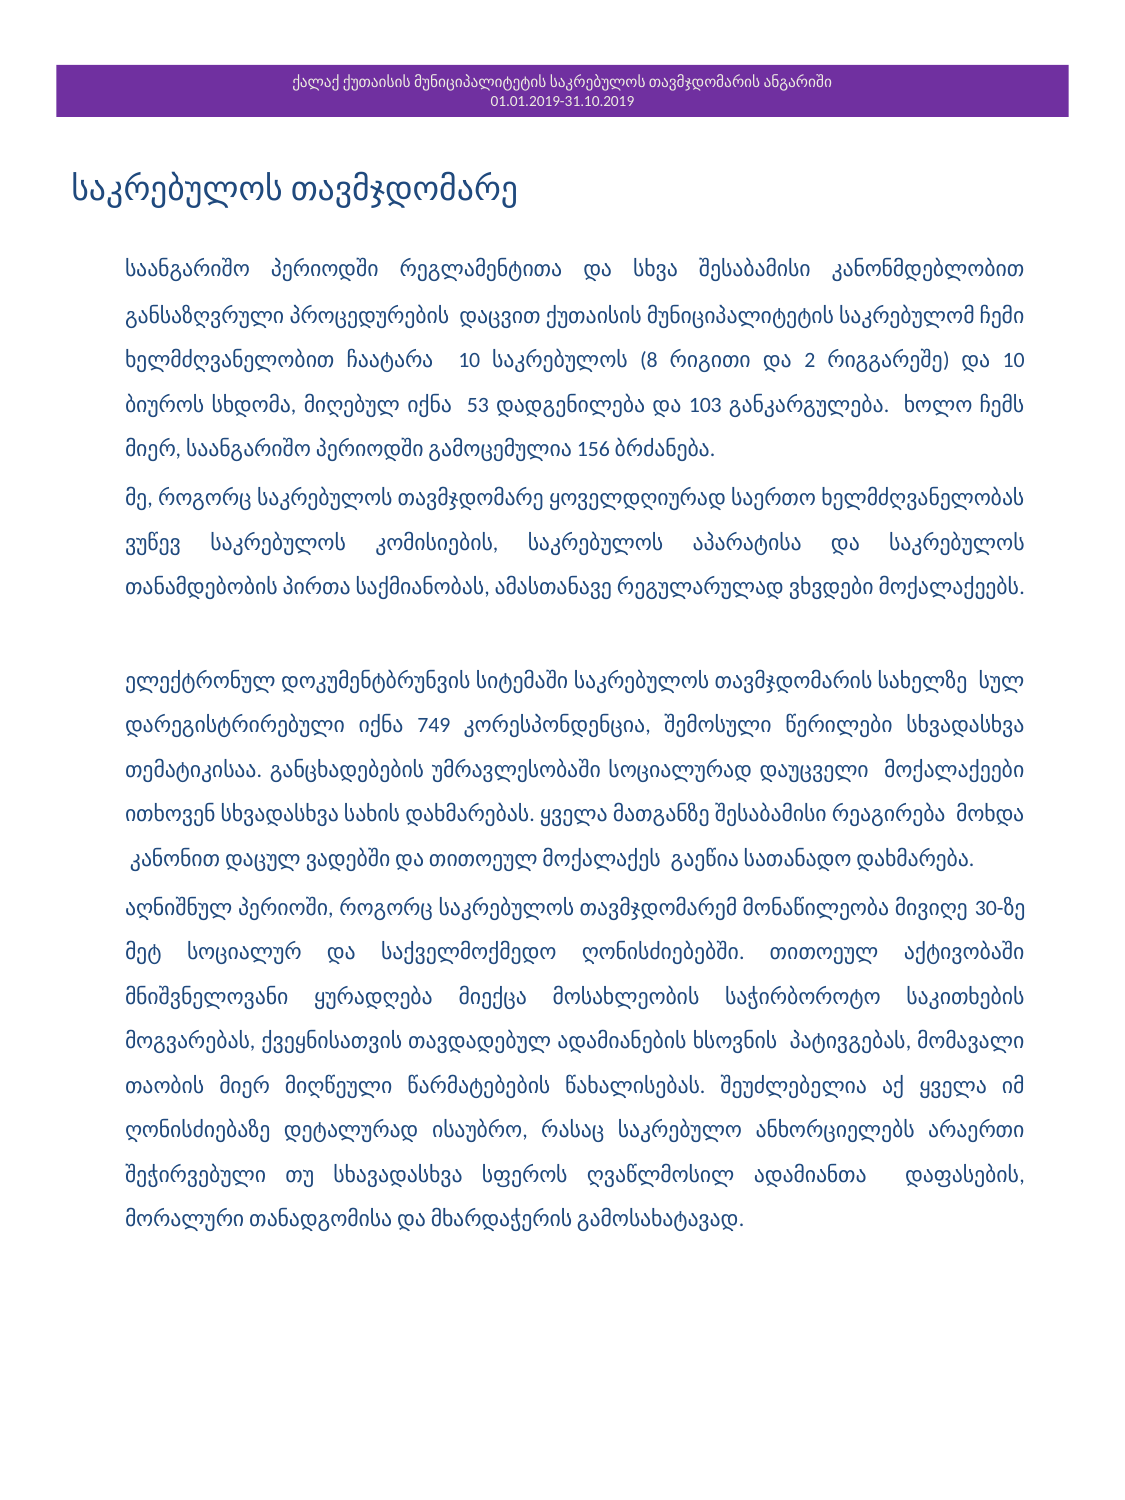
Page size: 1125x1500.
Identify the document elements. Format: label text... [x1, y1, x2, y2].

title ქალაქ ქუთაისის მუნიციპალიტეტის საკრებულოს თავმჯდომარის ანგარიში 01.01.2019-31.10.2019 [56, 64, 1069, 117]
list საკრებულოს თავმჯდომარე საანგარიშო პერიოდში რეგლამენტითა და სხვა შესაბამისი კანონმდებლობით განსაზღვრული პროცედურების დაცვით ქუთაისის მუნიციპალიტეტის საკრებულომ ჩემი ხელმძღვანელობით ჩაატარა 10 საკრებულოს (8 რიგითი და 2 რიგგარეშე) და 10 ბიუროს სხდომა, მიღებულ იქნა 53 დადგენილება და 103 განკარგულება. ხოლო ჩემს მიერ, საანგარიშო პერიოდში გამოცემულია 156 ბრძანება. მე, როგორც საკრებულოს თავმჯდომარე ყოველდღიურად საერთო ხელმძღვანელობას ვუწევ საკრებულოს კომისიების, საკრებულოს აპარატისა და საკრებულოს თანამდებობის პირთა საქმიანობას, ამასთანავე რეგულარულად ვხვდები მოქალაქეებს. ელექტრონულ დოკუმენტბრუნვის სიტემაში საკრებულოს თავმჯდომარის სახელზე სულ დარეგისტრირებული იქნა 749 კორესპონდენცია, შემოსული წერილები სხვადასხვა თემატიკისაა. განცხადებების უმრავლესობაში სოციალურად დაუცველი მოქალაქეები ითხოვენ სხვადასხვა სახის დახმარებას. ყველა მათგანზე შესაბამისი რეაგირება მოხდა კანონით დაცულ ვადებში და თითოეულ მოქალაქეს გაეწია სათანადო დახმარება. აღნიშნულ პერიოში, როგორც საკრებულოს თავმჯდომარემ მონაწილეობა მივიღე 30-ზე მეტ სოციალურ და საქველმოქმედო ღონისძიებებში. თითოეულ აქტივობაში მნიშვნელოვანი ყურადღება მიექცა მოსახლეობის საჭირბოროტო საკითხების მოგვარებას, ქვეყნისათვის თავდადებულ ადამიანების ხსოვნის პატივგებას, მომავალი თაობის მიერ მიღწეული წარმატებების წახალისებას. შეუძლებელია აქ ყველა იმ ღონისძიებაზე დეტალურად ისაუბრო, რასაც საკრებულო ანხორციელებს არაერთი შეჭირვებული თუ სხავადასხვა სფეროს ღვაწლმოსილ ადამიანთა დაფასების, მორალური თანადგომისა და მხარდაჭერის გამოსახატავად. [56, 159, 1041, 1347]
